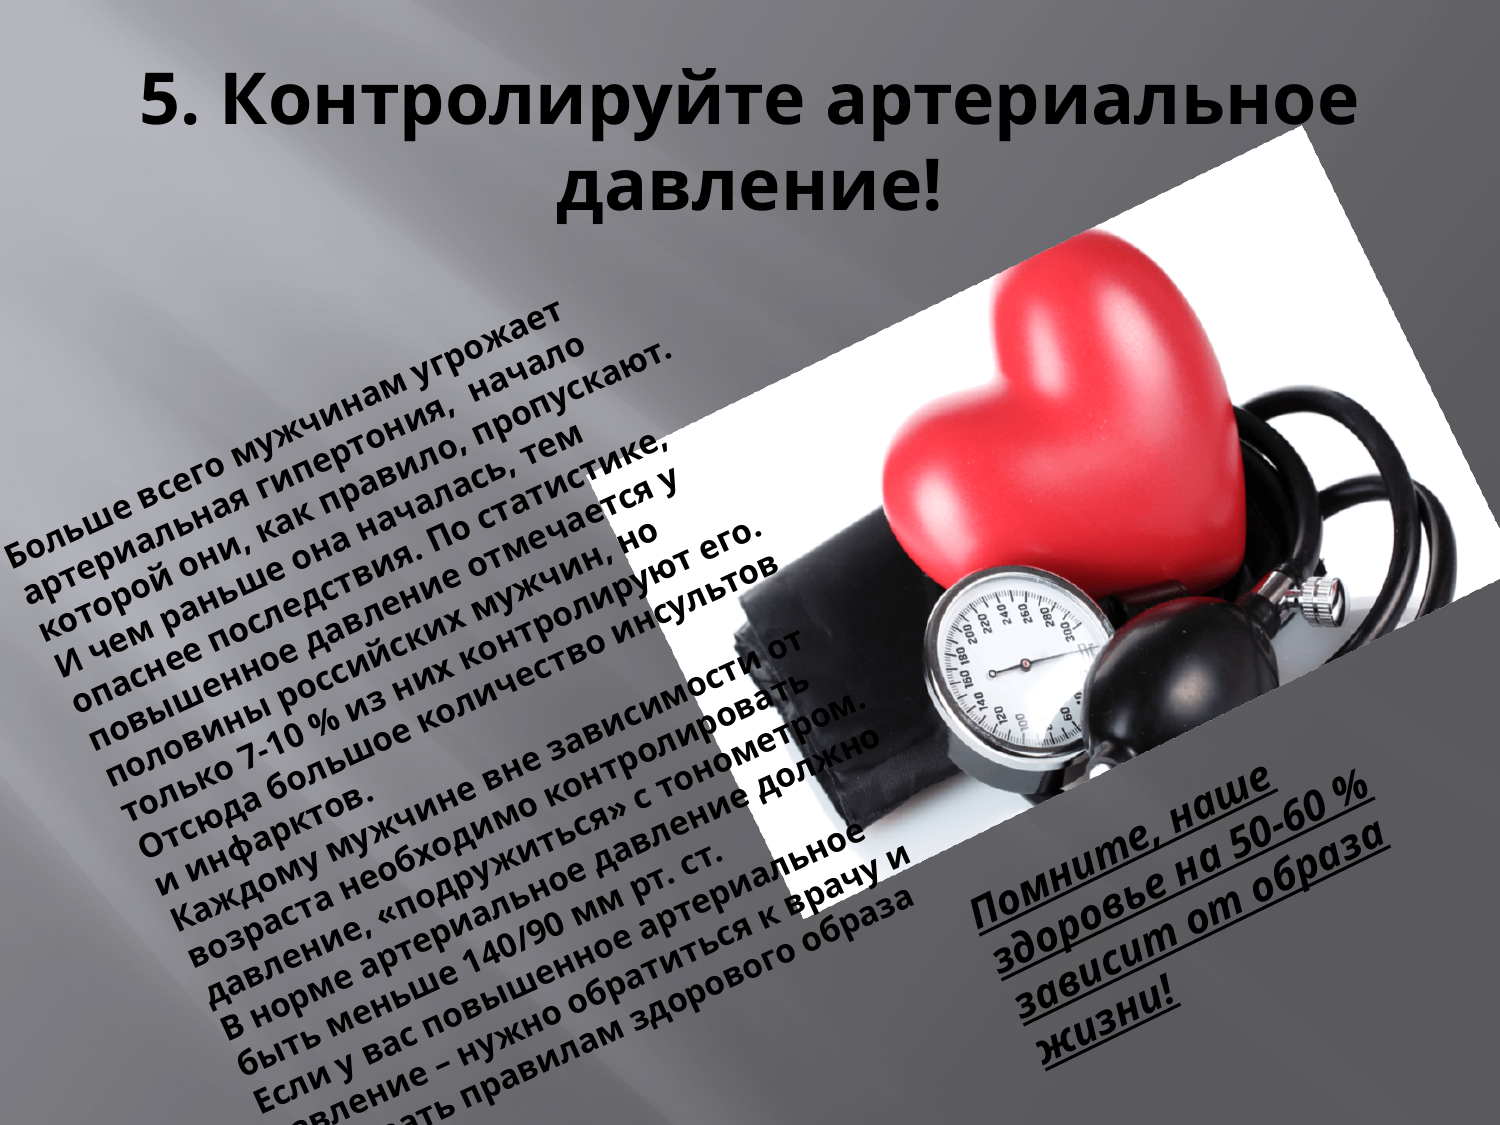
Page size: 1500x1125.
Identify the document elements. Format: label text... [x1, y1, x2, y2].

picture [1451, 432, 1500, 602]
picture [915, 770, 1107, 847]
text_box Помните, наше здоровье на 50-60 % зависит от образа жизни! [942, 786, 1500, 1087]
text_box Больше всего мужчинам угрожает артериальная гипертония, начало которой они, как правило, пропускают. И чем раньше она началась, тем опаснее последствия. По статистике, повышенное давление отмечается у половины российских мужчин, но только 7-10 % из них контролируют его. Отсюда большое количество инсультов и инфарктов. Каждому мужчине вне зависимости от возраста необходимо контролировать давление, «подружиться» с тонометром. В норме артериальное давление должно быть меньше 140/90 мм рт. ст. Если у вас повышенное артериальное давление – нужно обратиться к врачу и следовать правилам здорового образа жизни. [0, 227, 985, 1125]
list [653, 274, 1451, 770]
picture [1000, 126, 1374, 274]
title 5. Контролируйте артериальное давление! [75, 45, 1425, 233]
